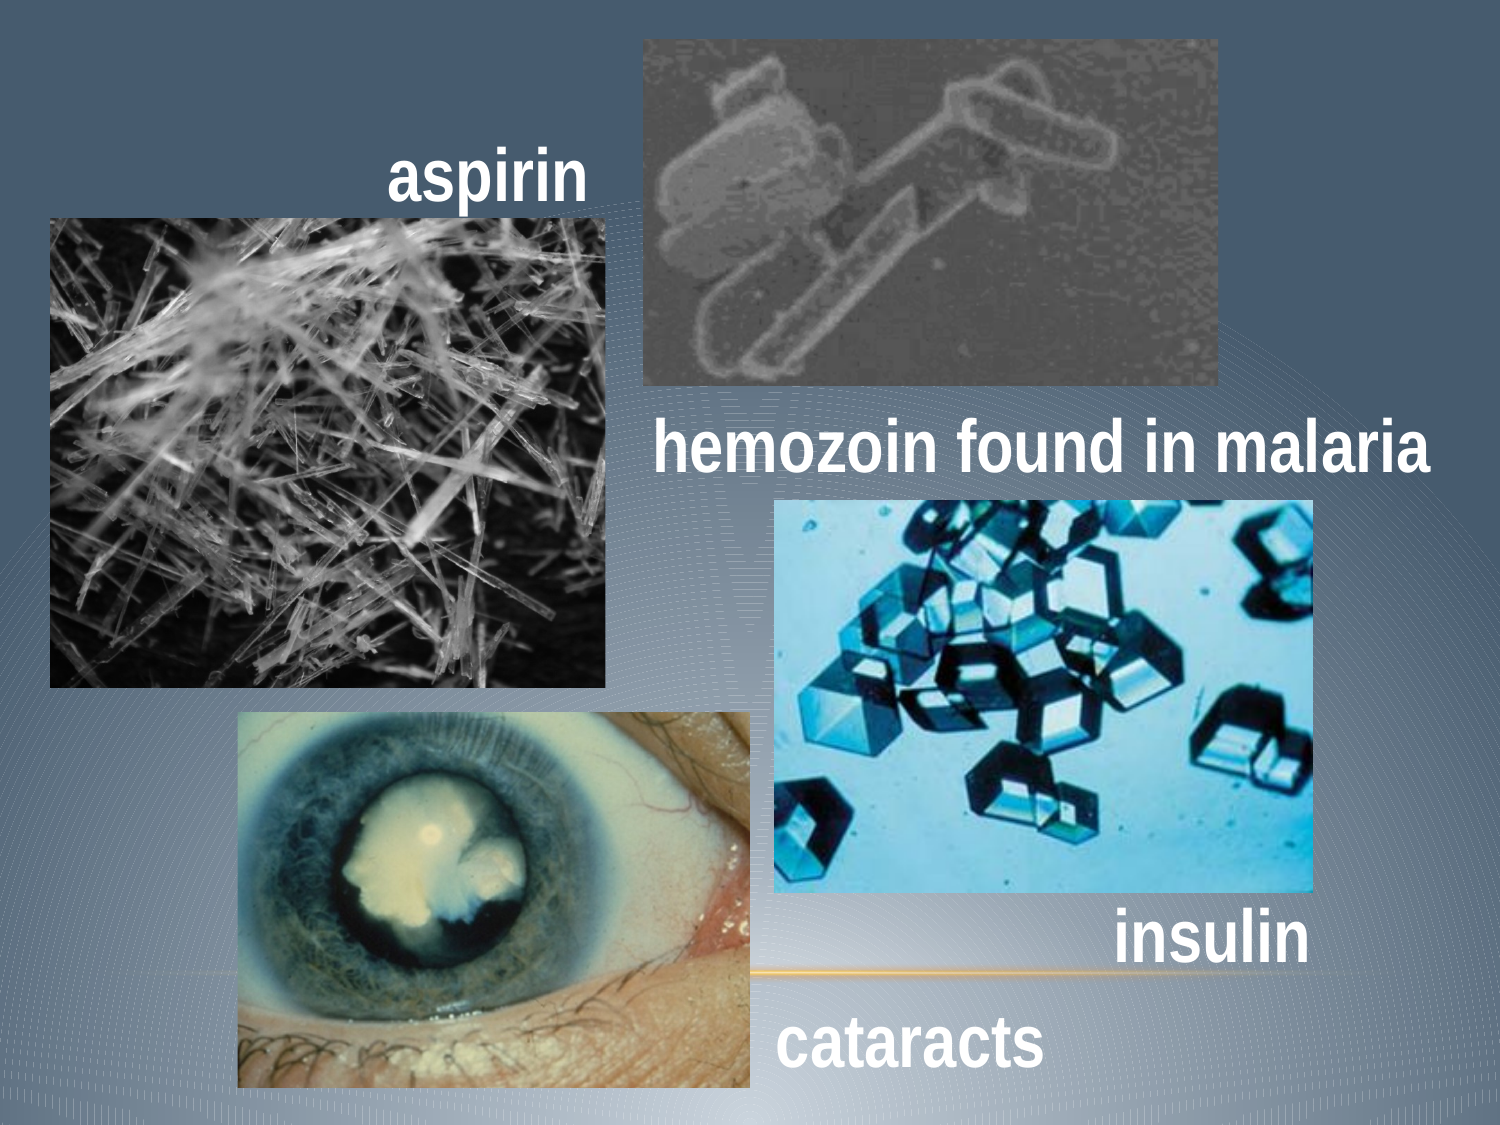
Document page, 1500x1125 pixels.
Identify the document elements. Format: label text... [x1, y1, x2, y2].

picture [0, 0, 1500, 1125]
text_box insulin [1099, 879, 1327, 985]
text_box hemozoin found in malaria [637, 389, 1446, 495]
text_box cataracts [760, 985, 1062, 1091]
text_box aspirin [372, 118, 604, 218]
